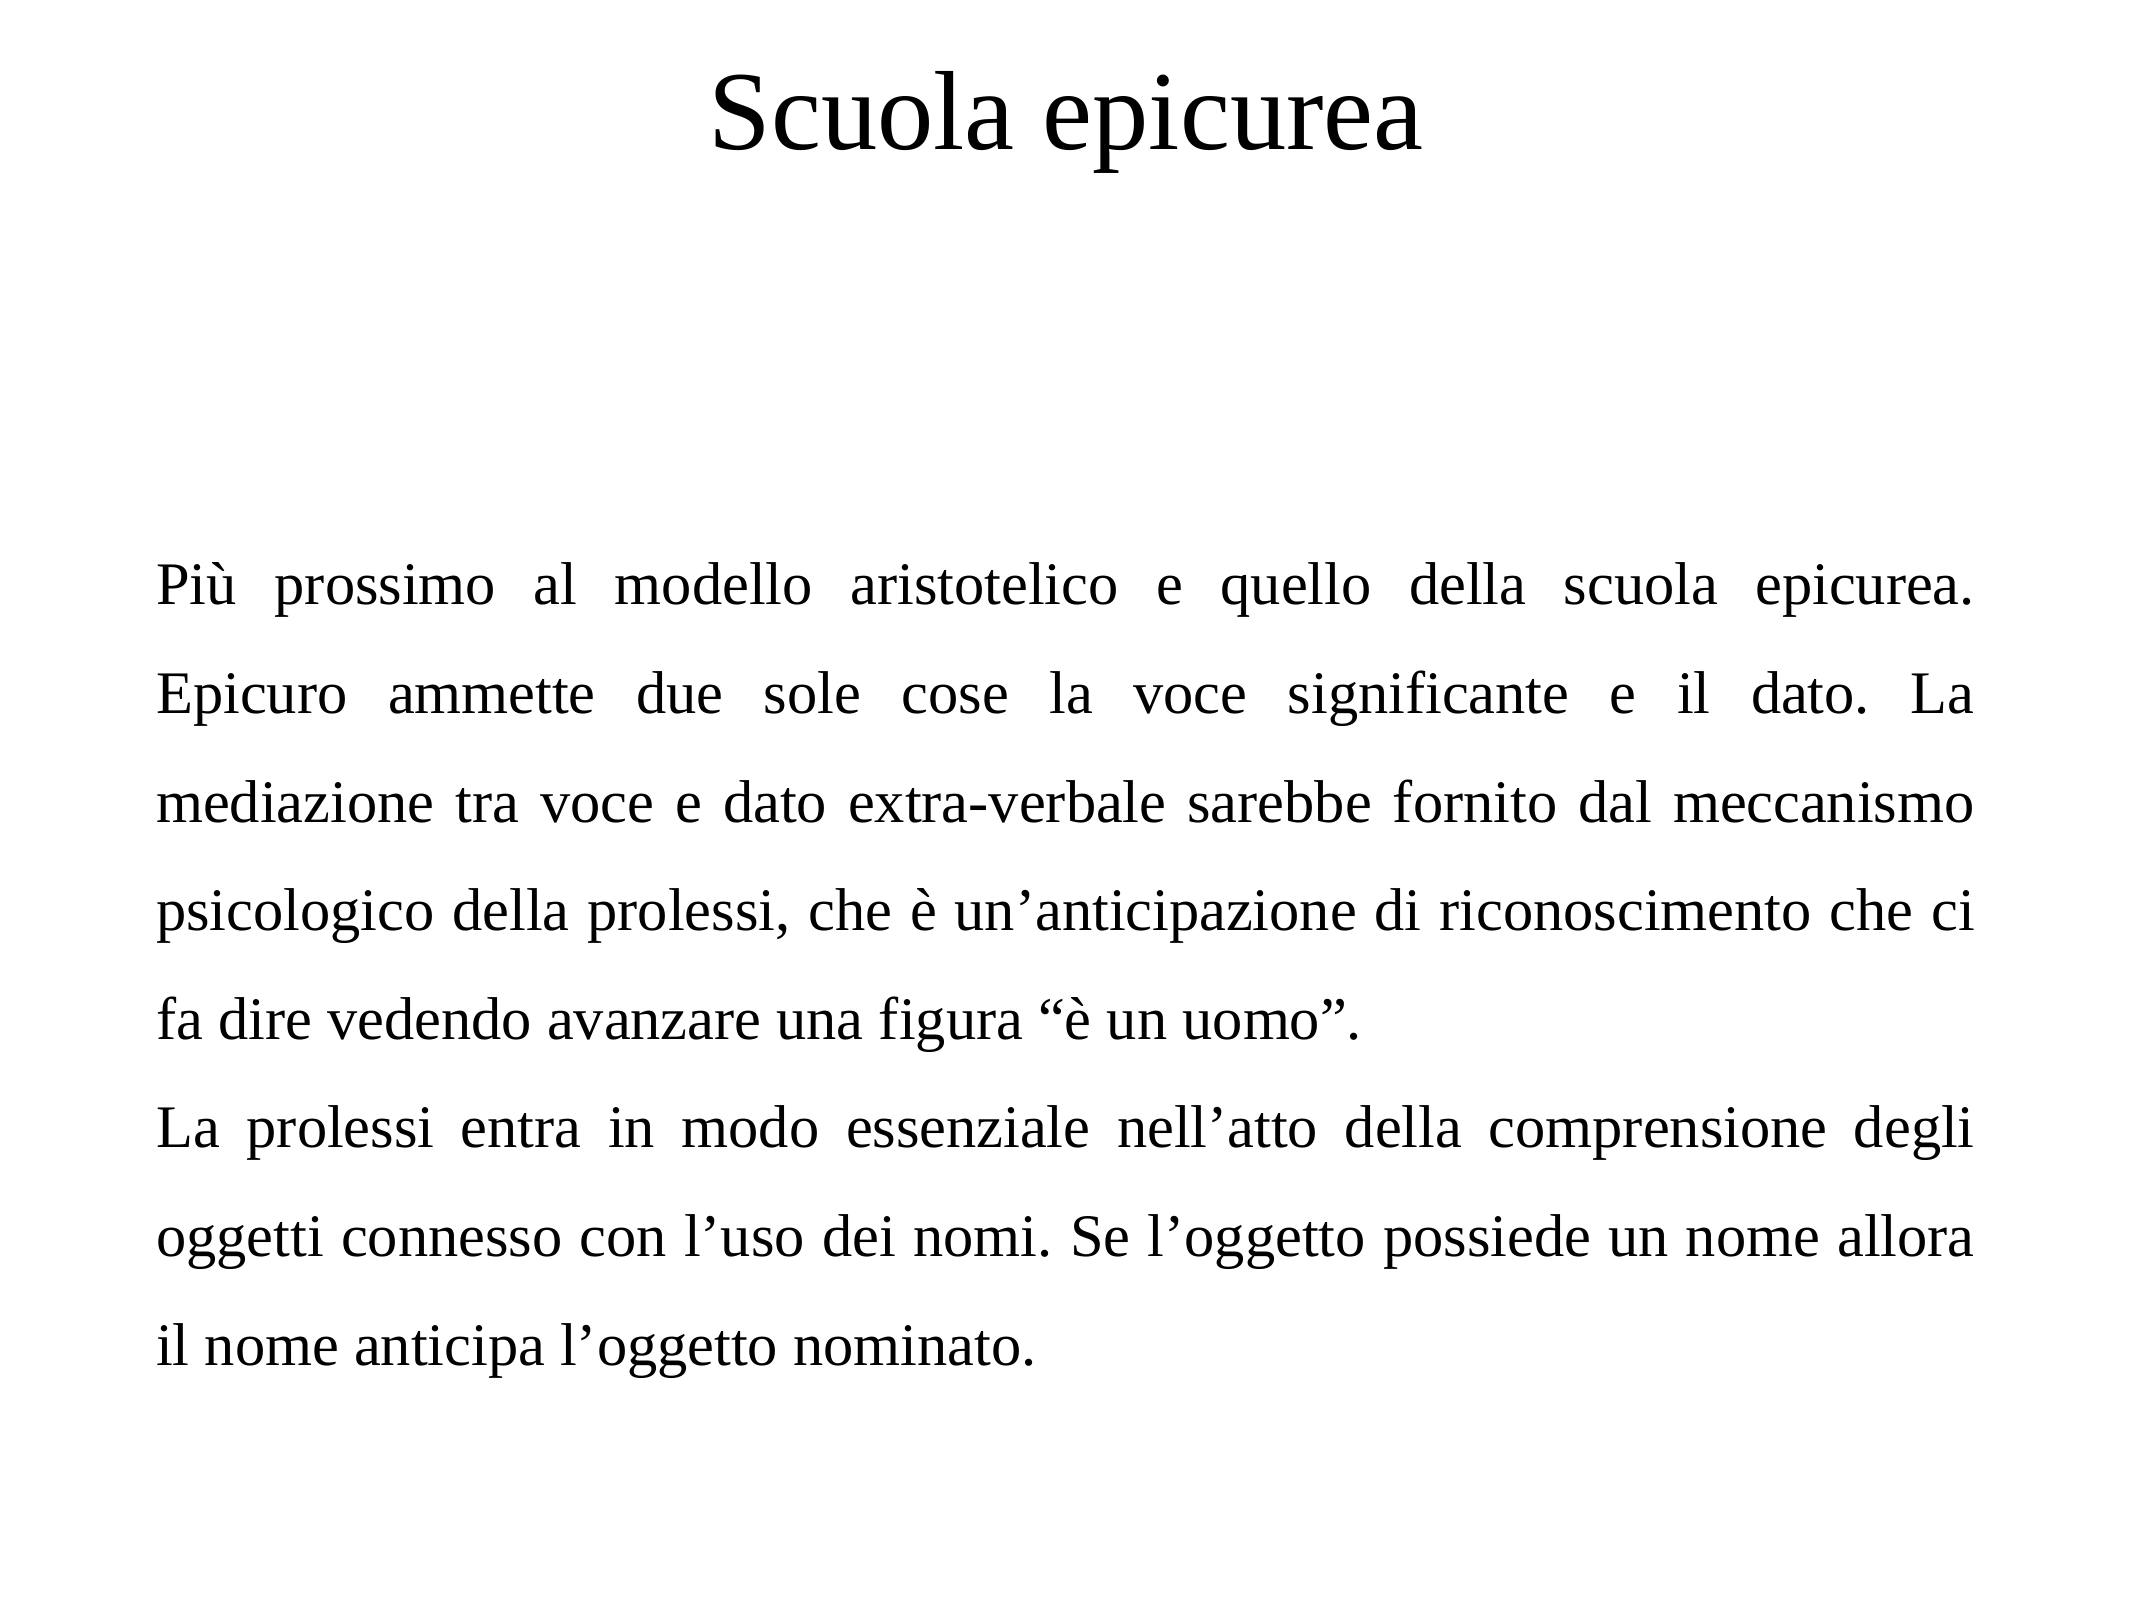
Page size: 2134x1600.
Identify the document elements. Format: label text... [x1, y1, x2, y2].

list Più prossimo al modello aristotelico e quello della scuola epicurea. Epicuro ammette due sole cose la voce significante e il dato. La mediazione tra voce e dato extra-verbale sarebbe fornito dal meccanismo psicologico della prolessi, che è un’anticipazione di riconoscimento che ci fa dire vedendo avanzare una figura “è un uomo”. La prolessi entra in modo essenziale nell’atto della comprensione degli oggetti connesso con l’uso dei nomi. Se l’oggetto possiede un nome allora il nome anticipa l’oggetto nominato. [155, 426, 1978, 1459]
title Scuola epicurea [155, 32, 1978, 177]
